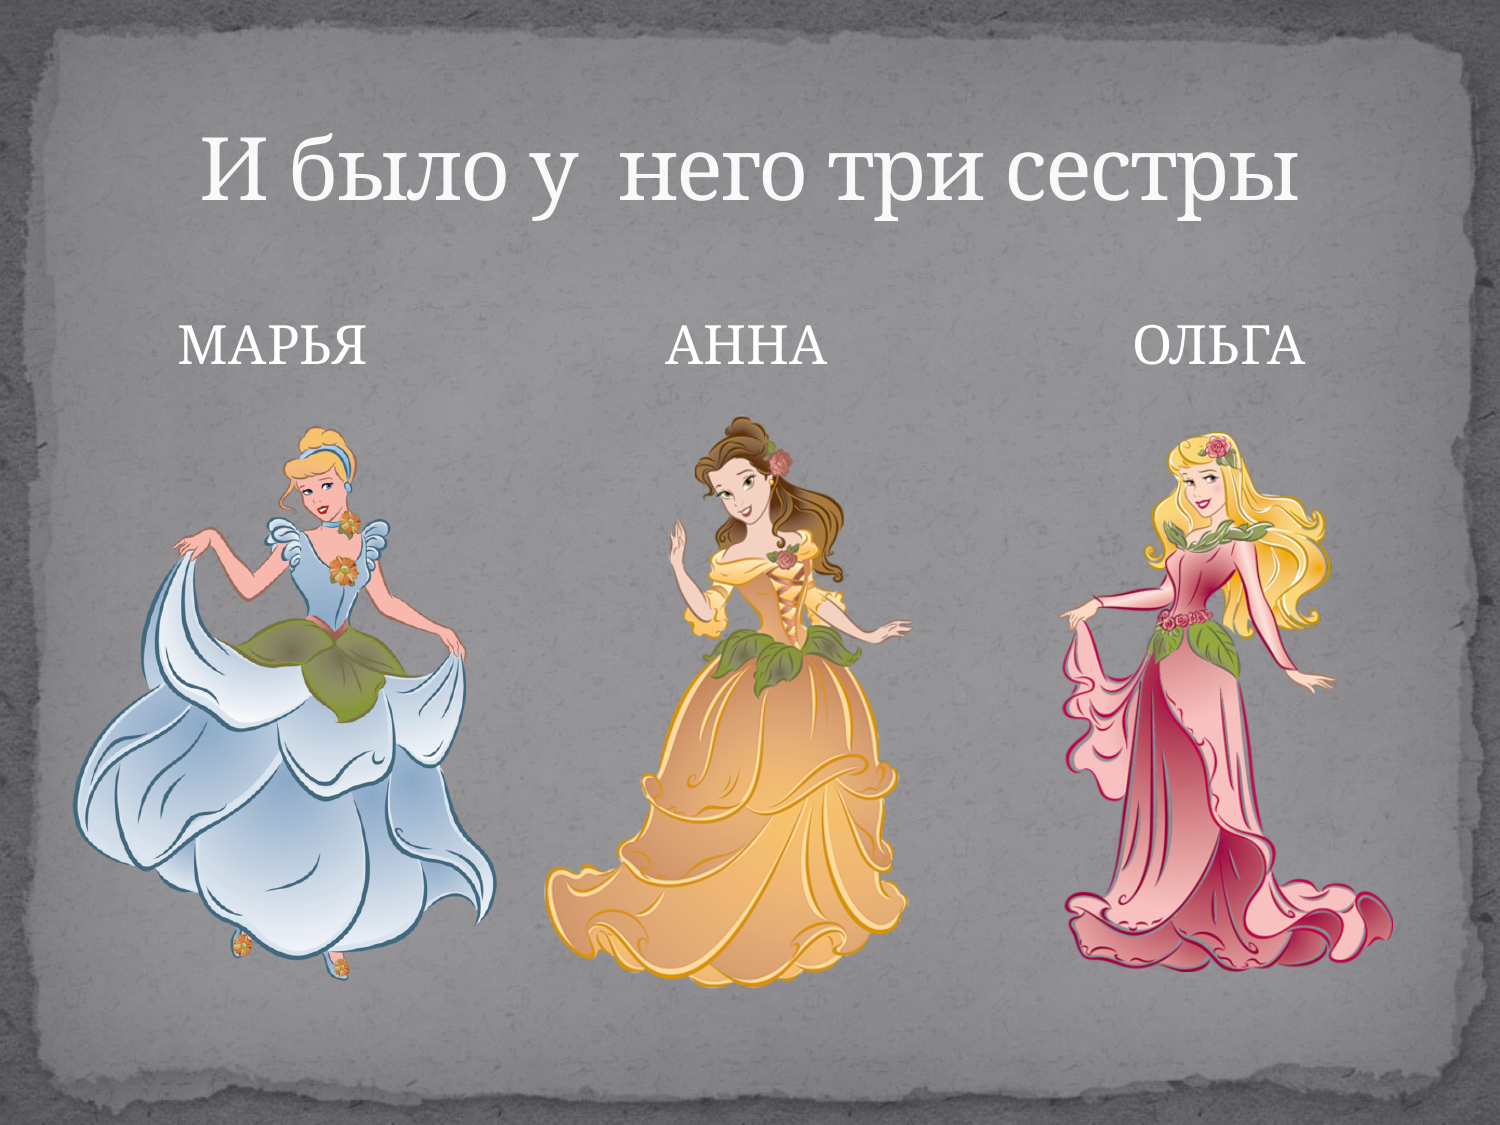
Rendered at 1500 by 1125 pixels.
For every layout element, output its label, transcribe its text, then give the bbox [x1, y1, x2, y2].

list ОЛЬГА [1009, 302, 1429, 1000]
picture [67, 420, 502, 986]
title И было у него три сестры [74, 24, 1425, 225]
list МАРЬЯ [88, 302, 458, 409]
text_box АННА [537, 302, 956, 918]
picture [537, 397, 927, 1000]
picture [1057, 432, 1393, 972]
